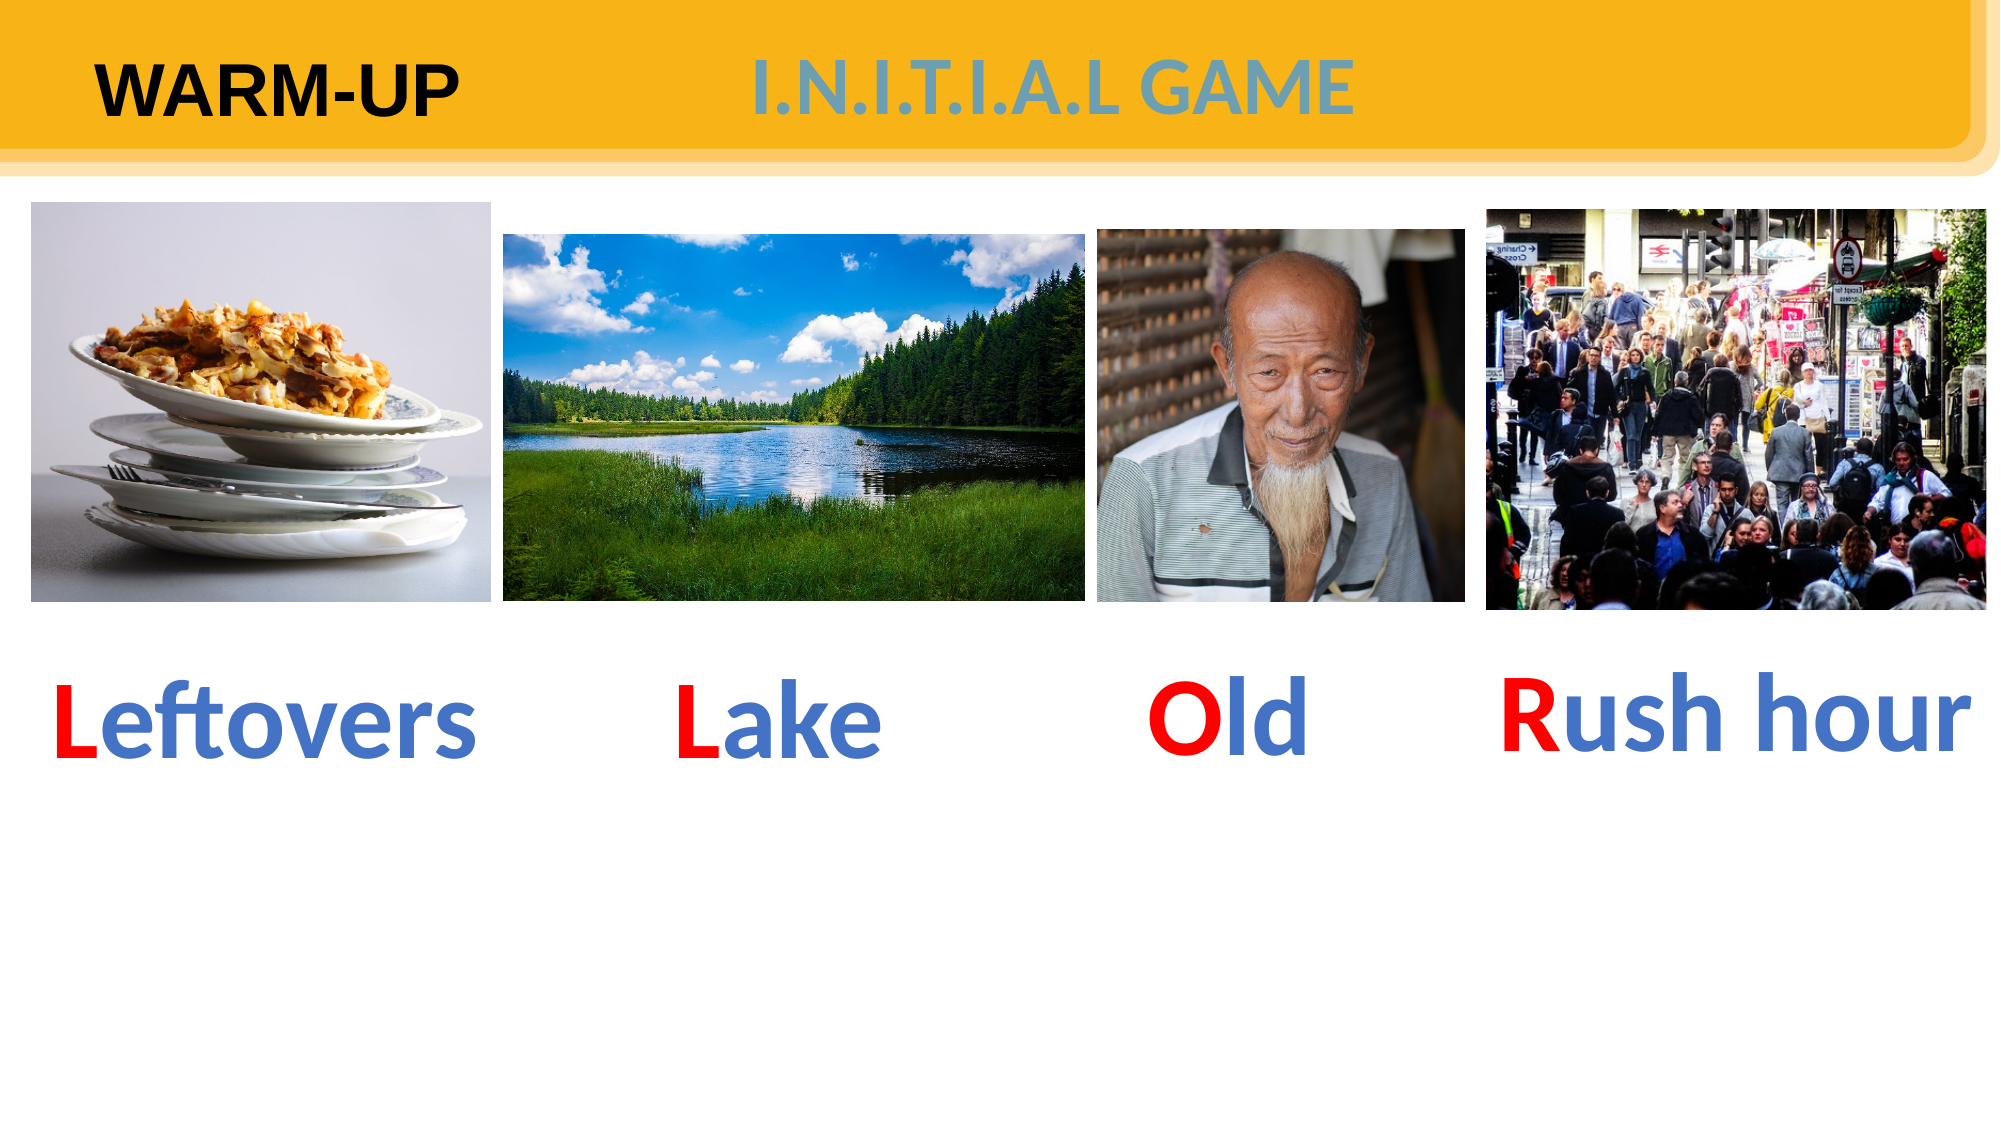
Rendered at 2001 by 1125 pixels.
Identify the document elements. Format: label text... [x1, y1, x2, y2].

picture [1485, 209, 1987, 610]
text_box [0, 0, 2000, 177]
text_box Old [851, 635, 1608, 786]
picture [31, 201, 491, 602]
picture [1097, 229, 1465, 602]
picture [503, 234, 1085, 601]
text_box Rush hour [1322, 631, 2000, 782]
text_box Leftovers [0, 638, 563, 789]
text_box Lake [563, 638, 1194, 789]
